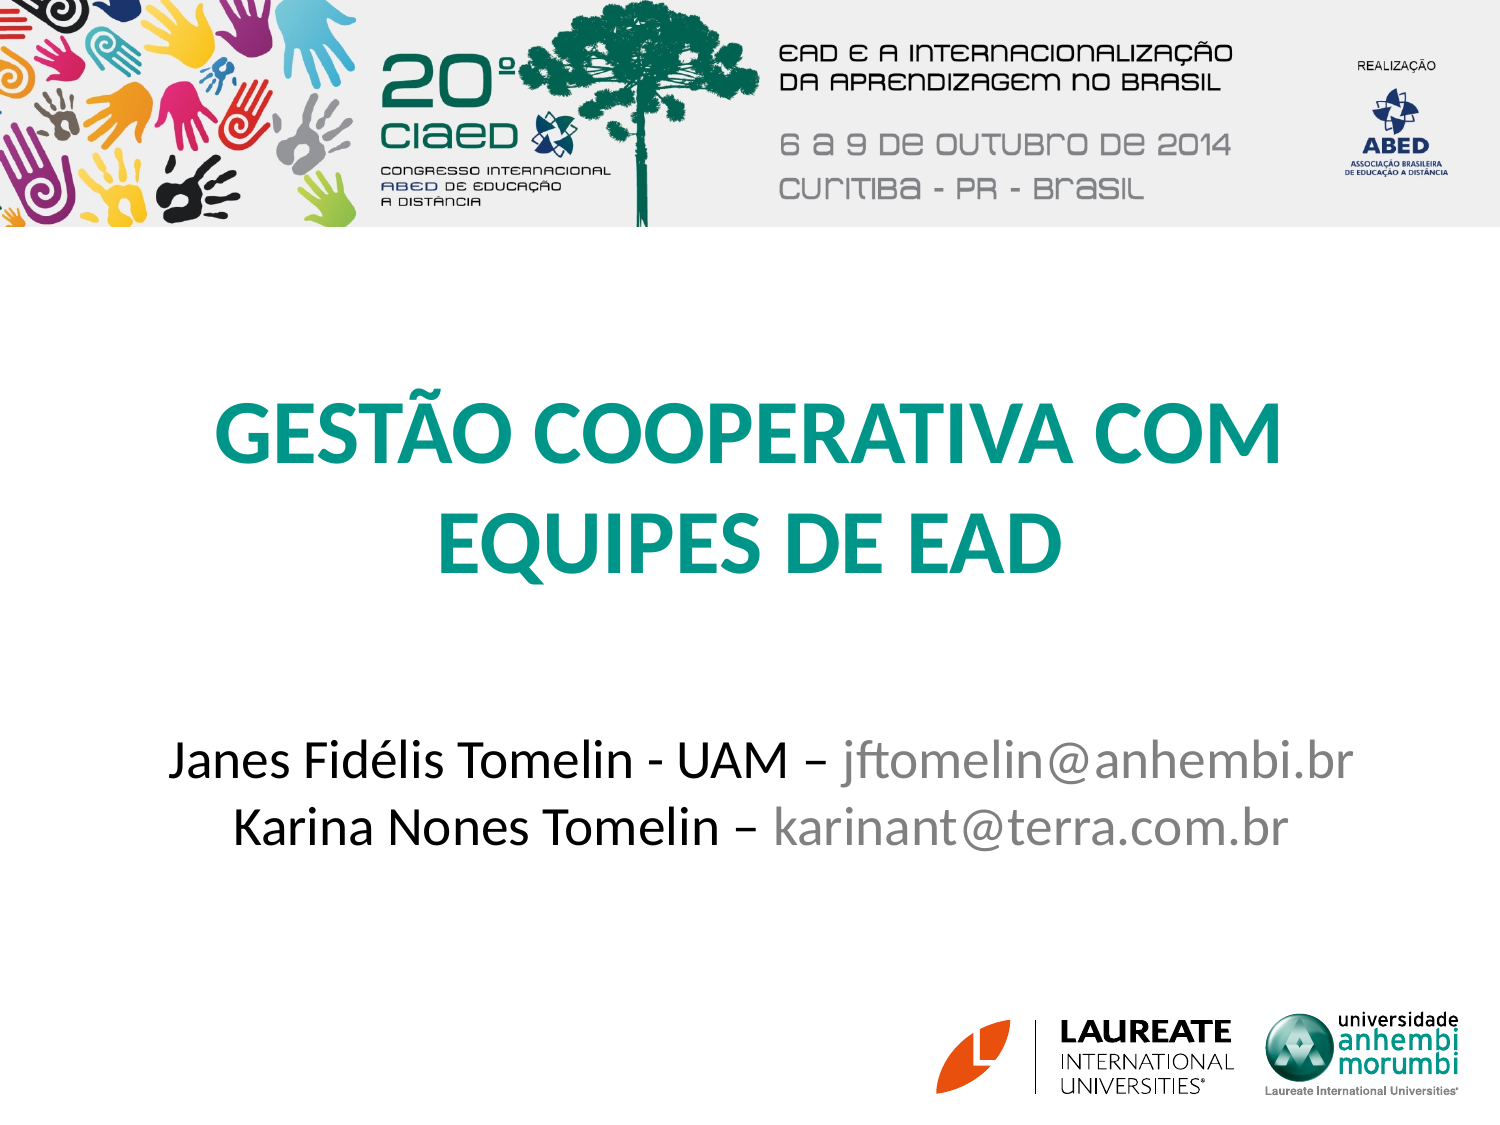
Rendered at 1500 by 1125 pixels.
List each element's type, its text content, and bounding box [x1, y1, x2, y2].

picture [0, 0, 1500, 228]
subtitle Janes Fidélis Tomelin - UAM – jftomelin@anhembi.br Karina Nones Tomelin – karinant@terra.com.br [135, 716, 1388, 890]
picture [1265, 1010, 1459, 1096]
title GESTÃO COOPERATIVA COM EQUIPES DE EAD [112, 361, 1388, 603]
picture [935, 1019, 1235, 1095]
